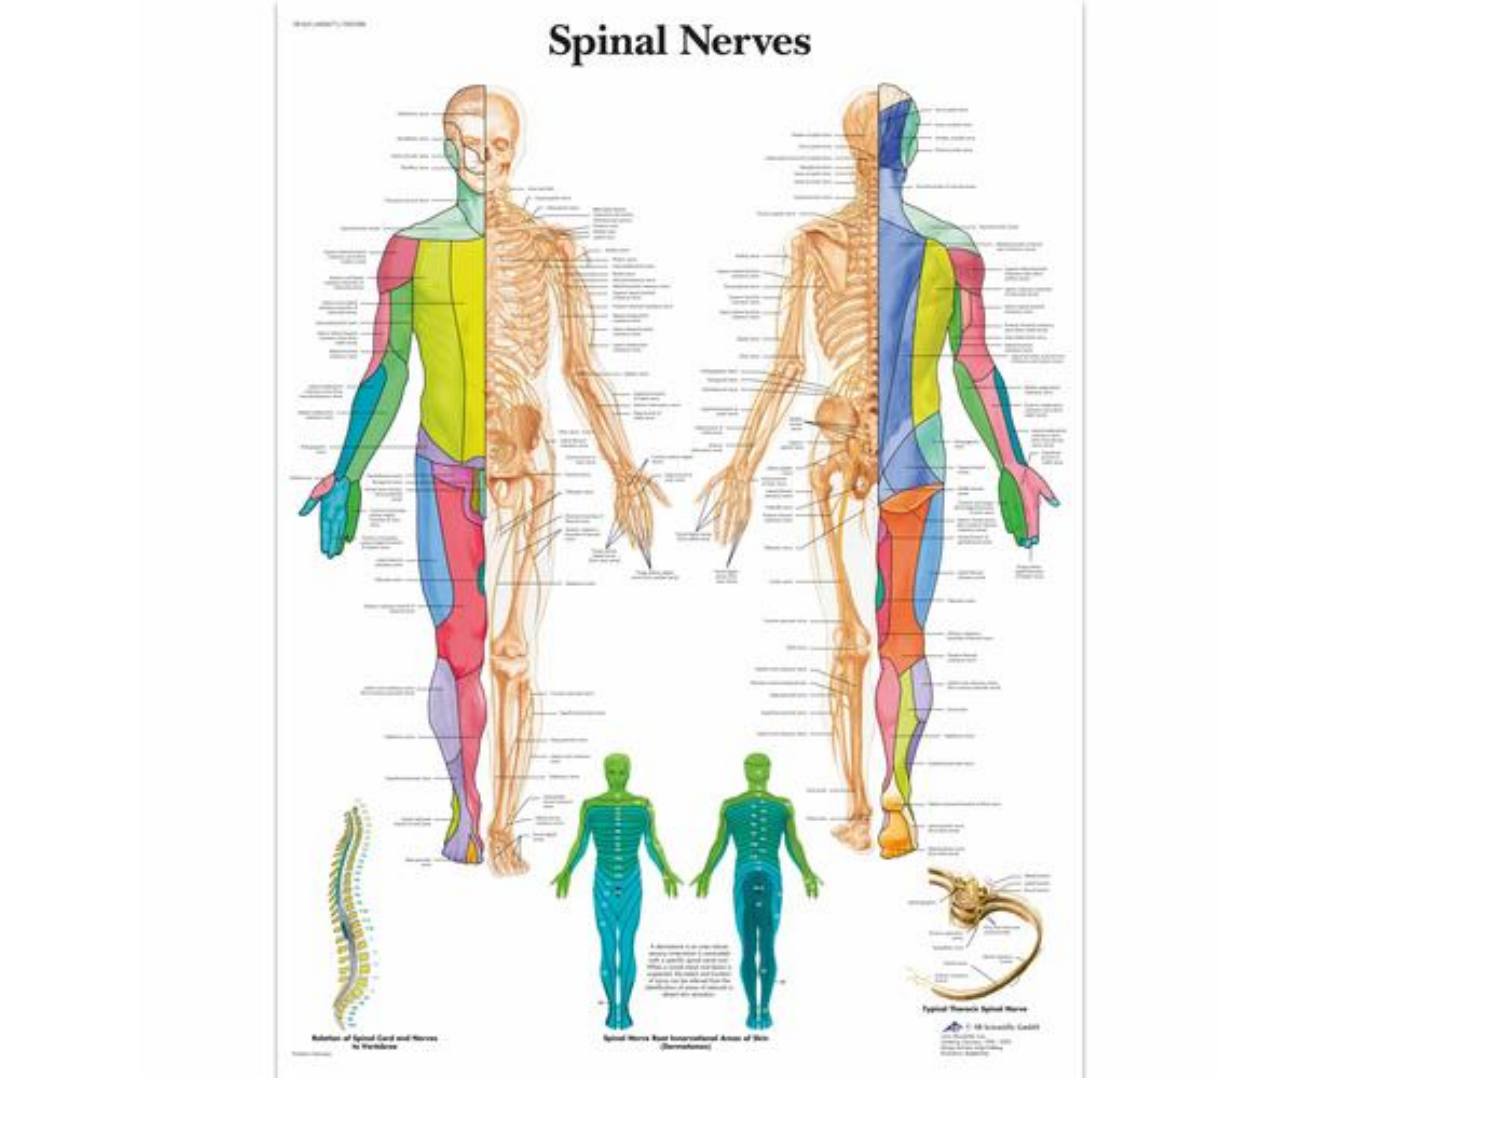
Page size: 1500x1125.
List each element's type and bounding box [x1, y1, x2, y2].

picture [140, 0, 1219, 1079]
